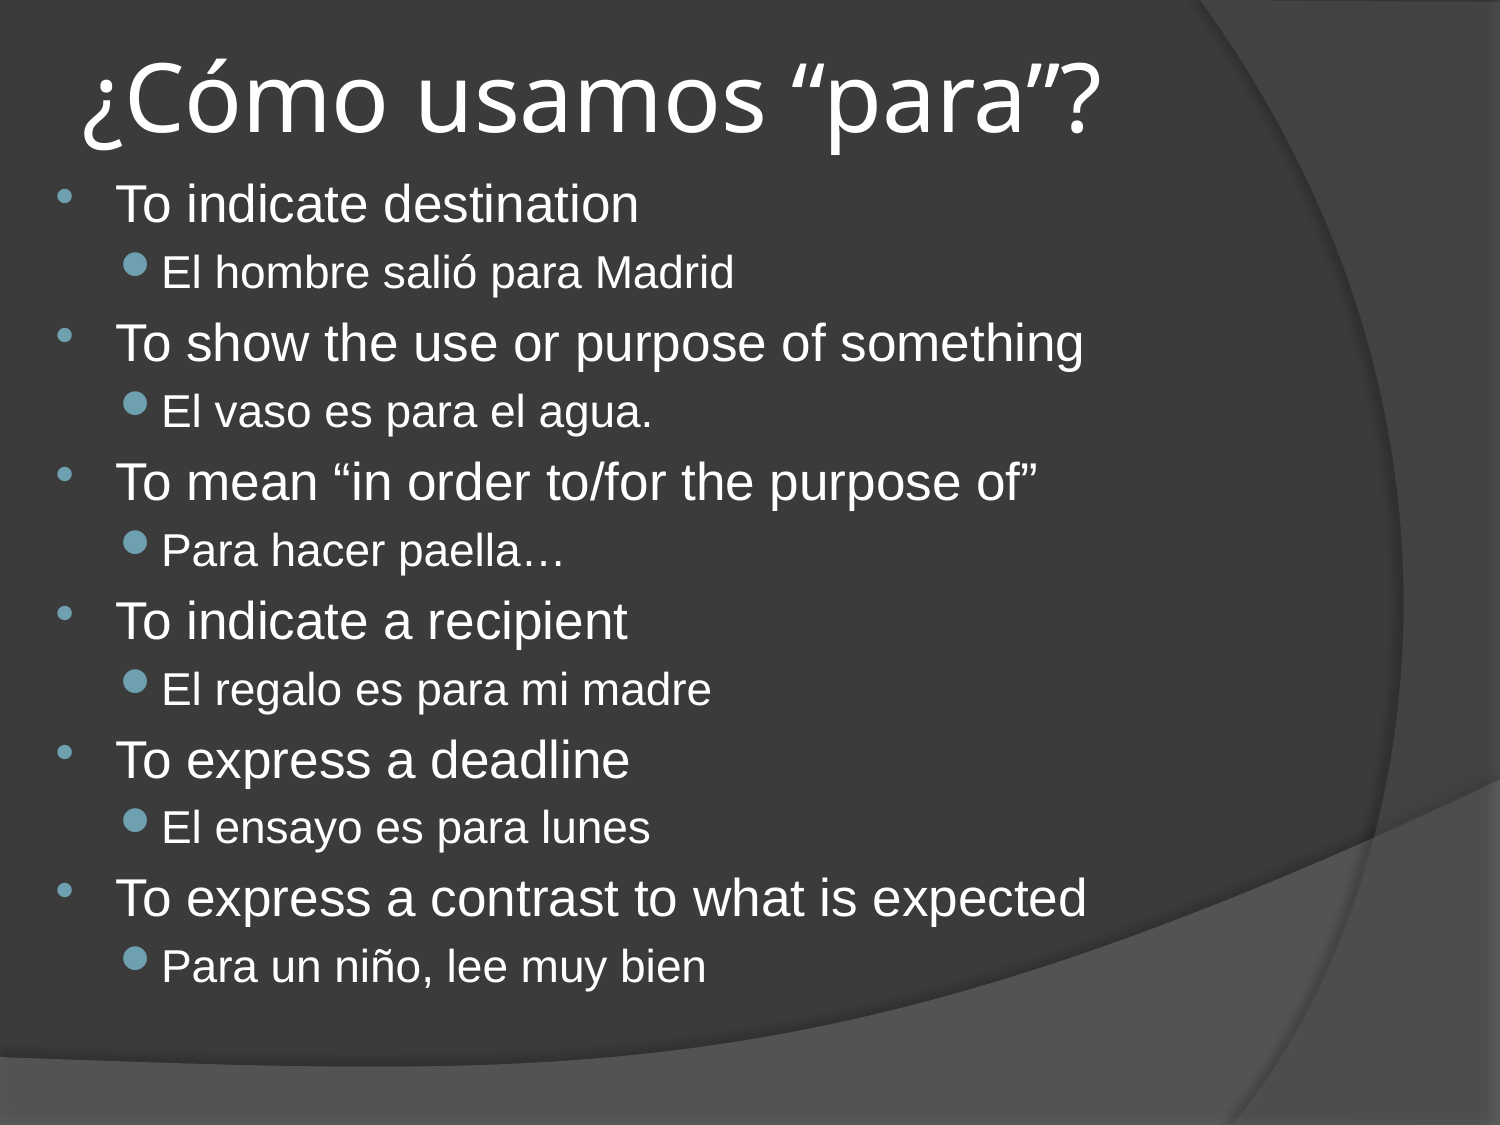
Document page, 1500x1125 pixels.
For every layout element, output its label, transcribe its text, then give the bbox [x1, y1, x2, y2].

title ¿Cómo usamos “para”? [75, 0, 1425, 162]
list To indicate destination El hombre salió para Madrid To show the use or purpose of something El vaso es para el agua. To mean “in order to/for the purpose of” Para hacer paella… To indicate a recipient El regalo es para mi madre To express a deadline El ensayo es para lunes To express a contrast to what is expected Para un niño, lee muy bien [37, 162, 1475, 1005]
